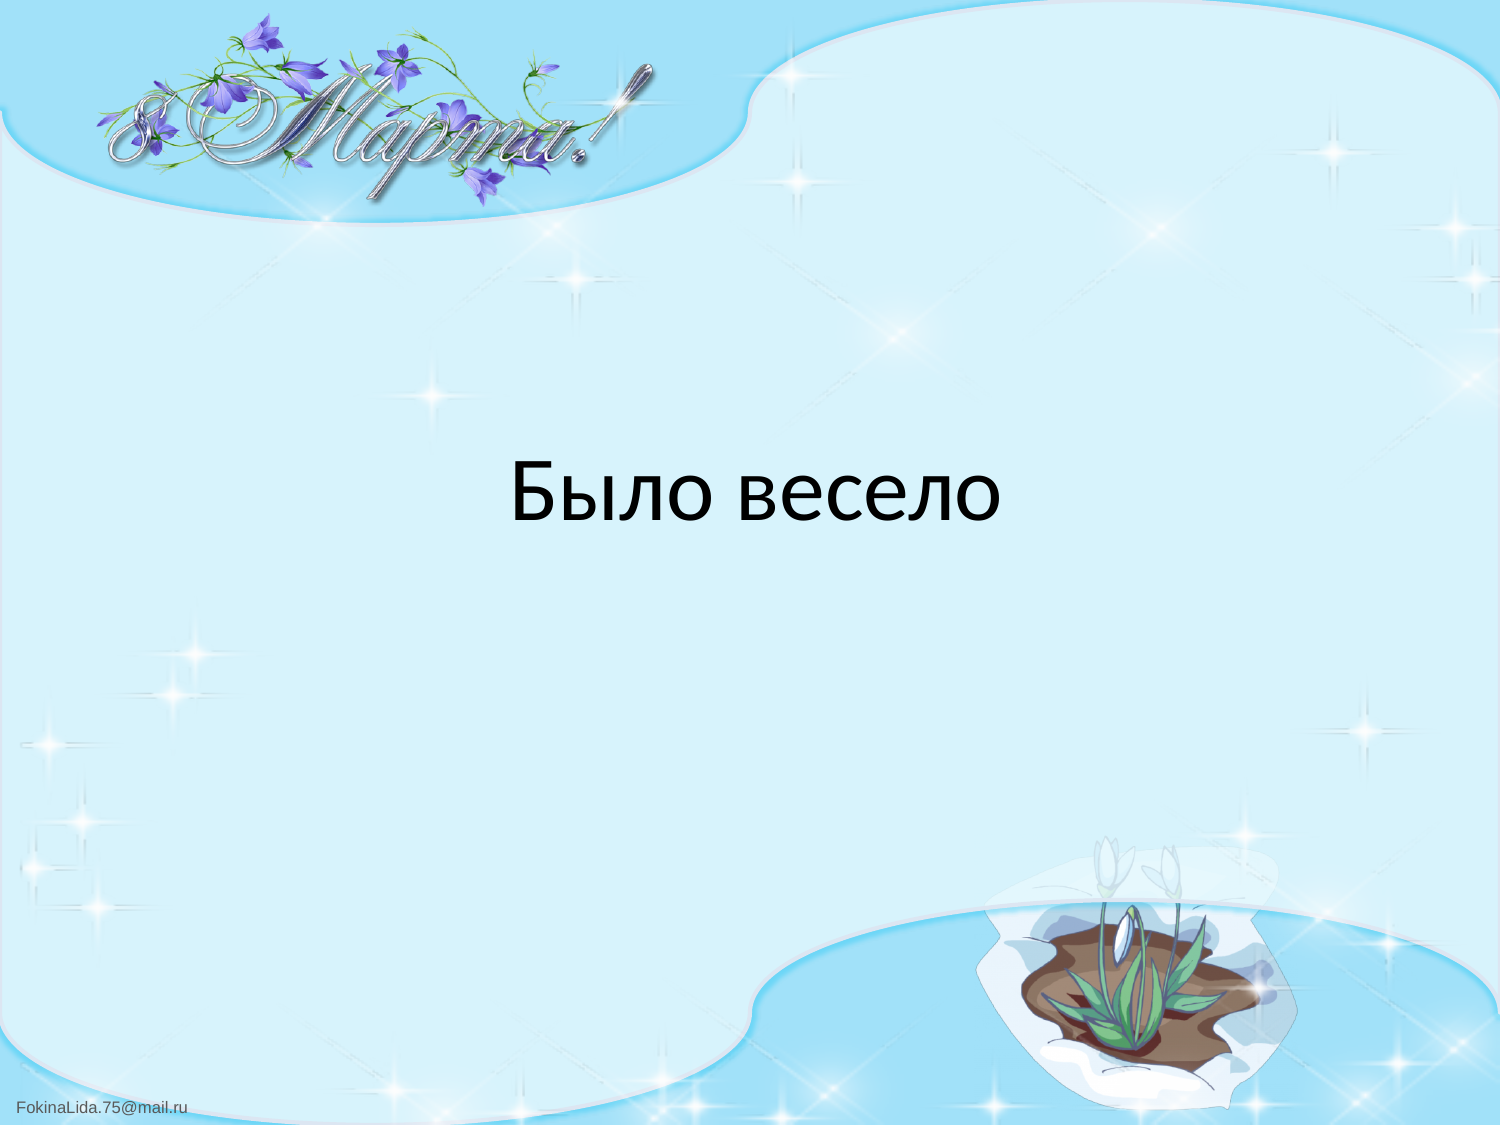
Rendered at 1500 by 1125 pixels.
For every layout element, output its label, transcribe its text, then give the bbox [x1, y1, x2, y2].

title Было весело [82, 421, 1432, 610]
picture [0, 0, 1500, 1125]
